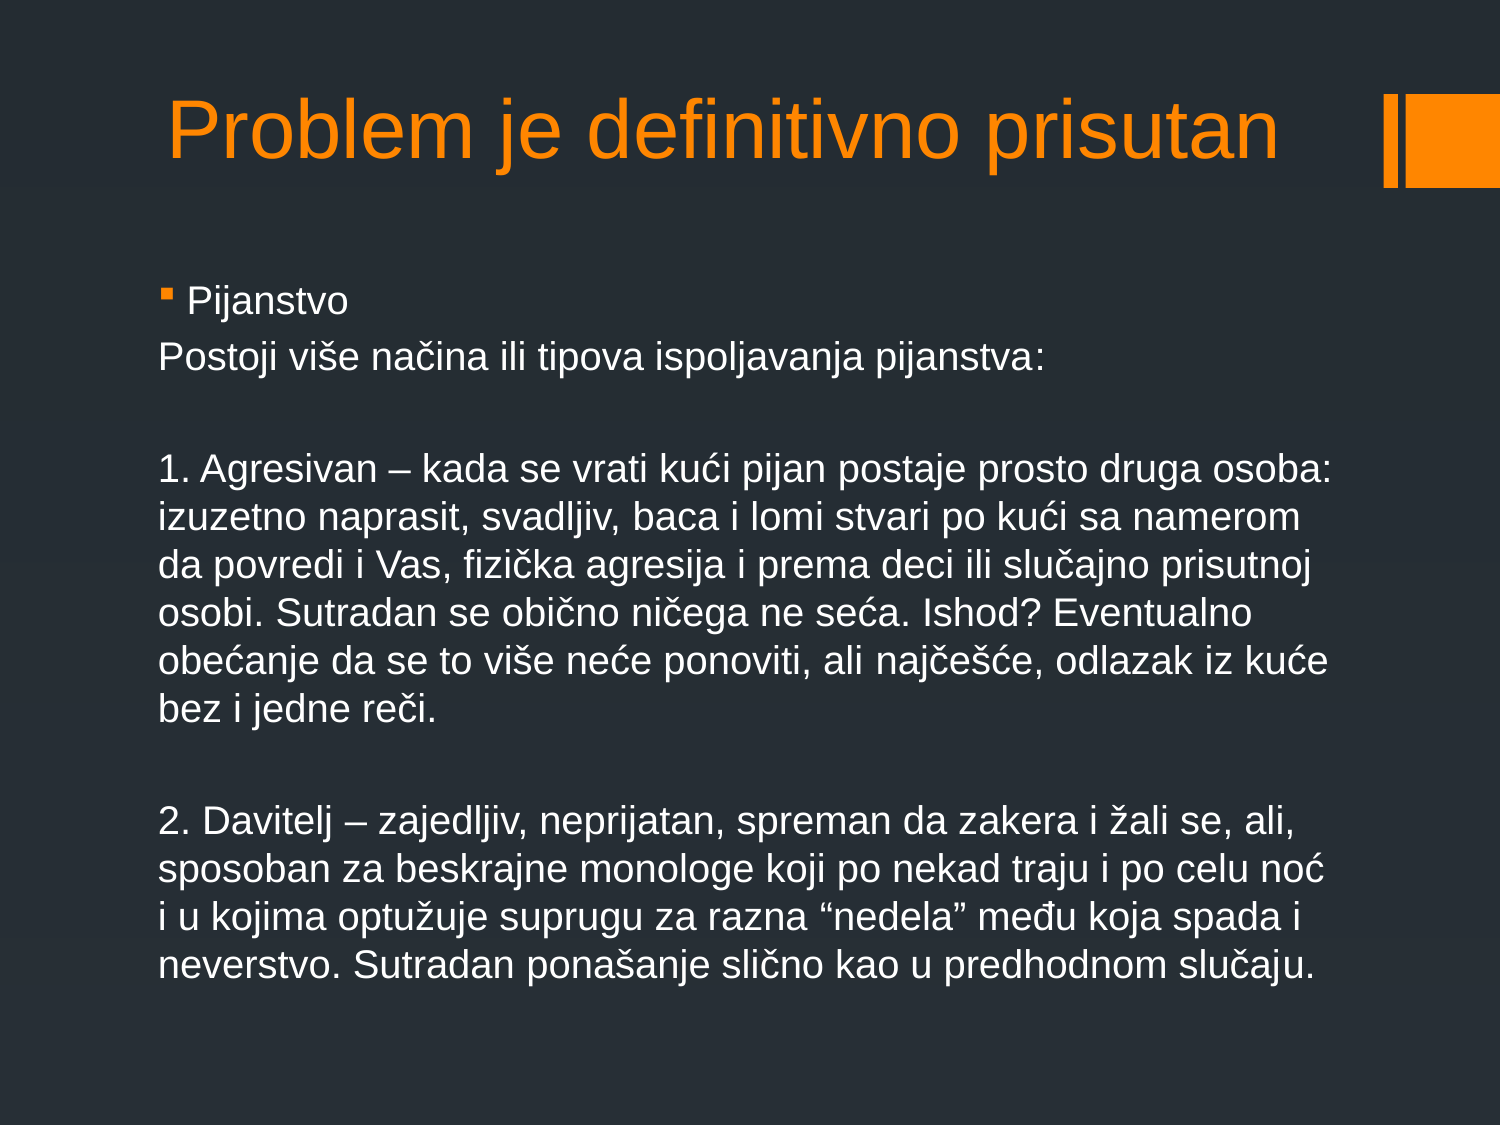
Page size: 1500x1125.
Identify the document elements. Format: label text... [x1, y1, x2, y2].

title Problem je definitivno prisutan [123, 66, 1324, 183]
list Pijanstvo Postoji više načina ili tipova ispoljavanja pijanstva: 1. Agresivan – kada se vrati kući pijan postaje prosto druga osoba: izuzetno naprasit, svadljiv, baca i lomi stvari po kući sa namerom da povredi i Vas, fizička agresija i prema deci ili slučajno prisutnoj osobi. Sutradan se obično ničega ne seća. Ishod? Eventualno obećanje da se to više neće ponoviti, ali najčešće, odlazak iz kuće bez i jedne reči. 2. Davitelj – zajedljiv, neprijatan, spreman da zakera i žali se, ali, sposoban za beskrajne monologe koji po nekad traju i po celu noć i u kojima optužuje suprugu za razna “nedela” među koja spada i neverstvo. Sutradan ponašanje slično kao u predhodnom slučaju. [135, 267, 1350, 1035]
